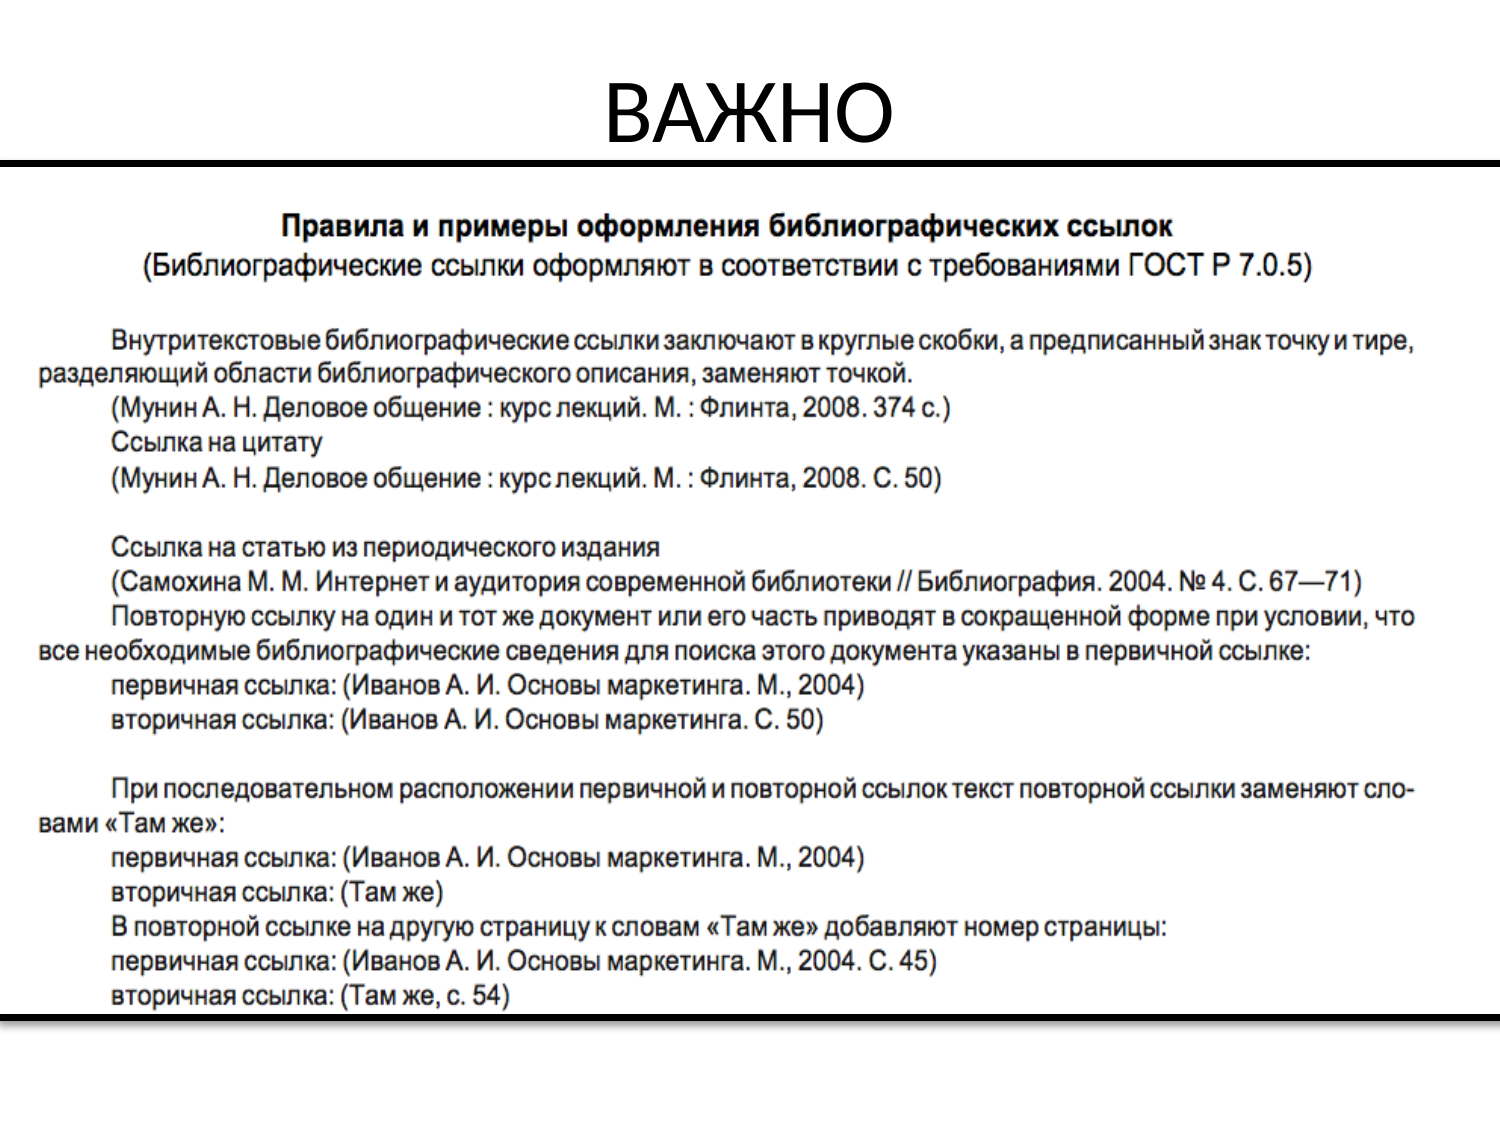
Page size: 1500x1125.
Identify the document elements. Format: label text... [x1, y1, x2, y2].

picture [0, 166, 1500, 1015]
title ВАЖНО [74, 11, 1426, 158]
